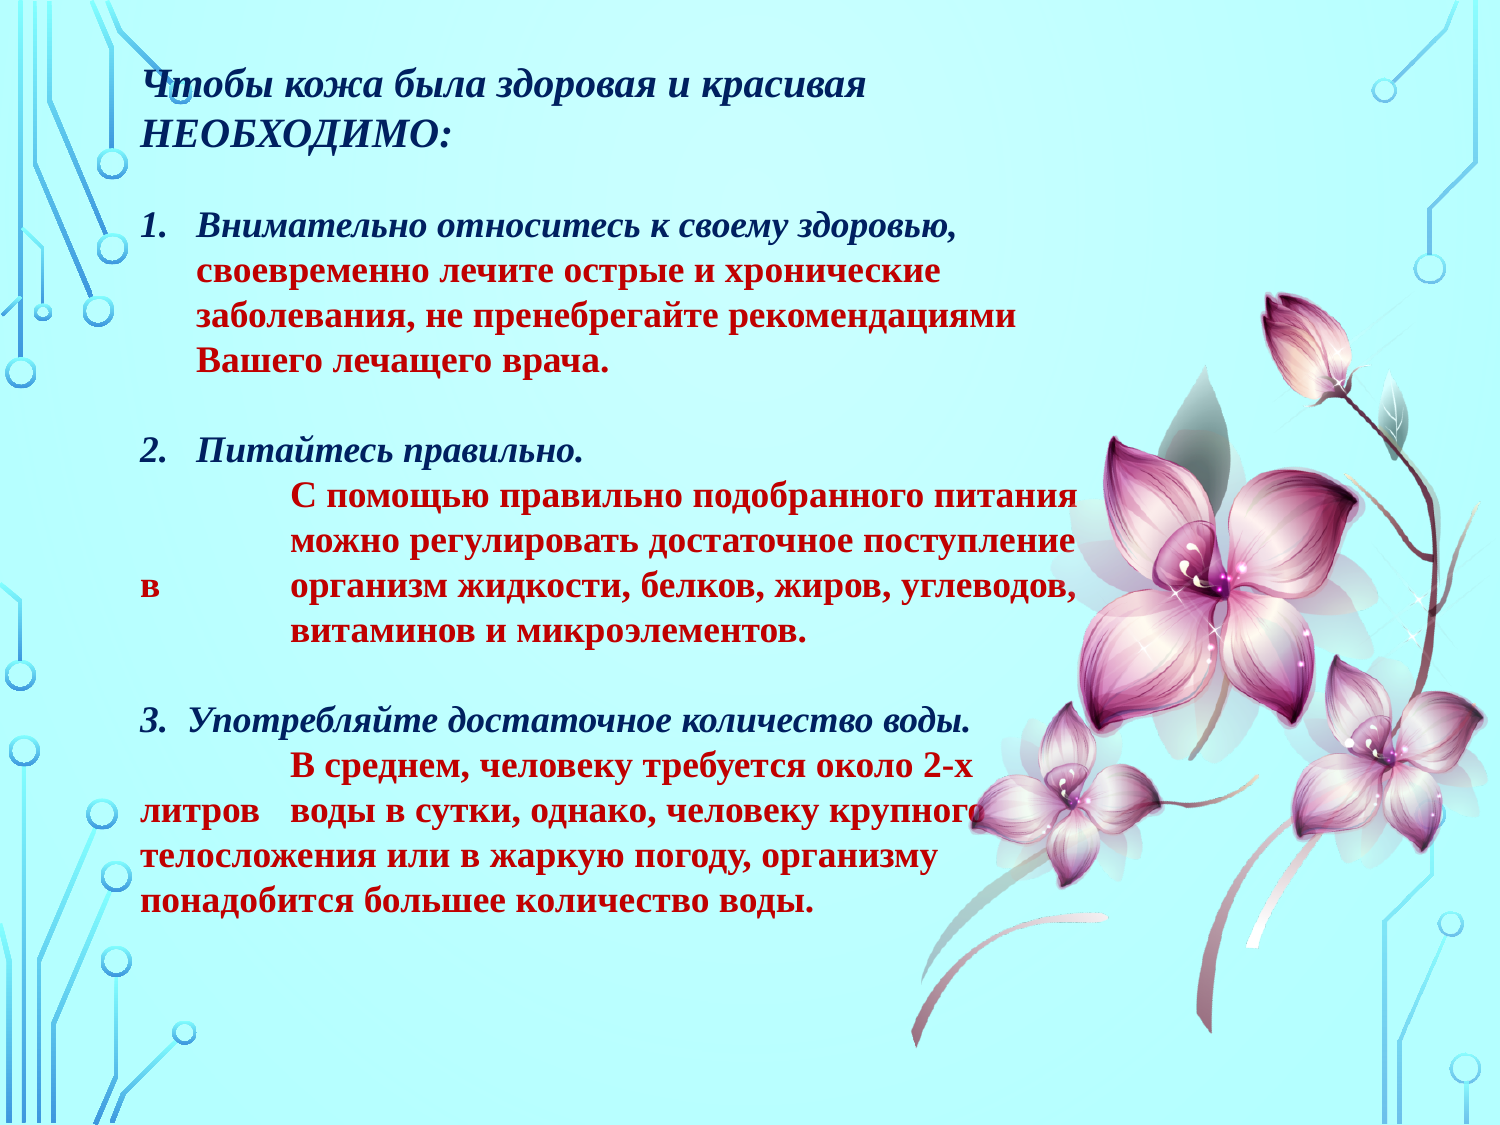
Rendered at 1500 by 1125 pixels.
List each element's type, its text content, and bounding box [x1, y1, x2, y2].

picture [736, 250, 1500, 1116]
text_box Чтобы кожа была здоровая и красивая НЕОБХОДИМО: Внимательно относитесь к своему здоровью, своевременно лечите острые и хронические заболевания, не пренебрегайте рекомендациями Вашего лечащего врача. Питайтесь правильно. С помощью правильно подобранного питания можно регулировать достаточное поступление в организм жидкости, белков, жиров, углеводов, витаминов и микроэлементов. 3. Употребляйте достаточное количество воды. В среднем, человеку требуется около 2-х литров воды в сутки, однако, человеку крупного телосложения или в жаркую погоду, организму понадобится большее количество воды. [125, 48, 1097, 928]
